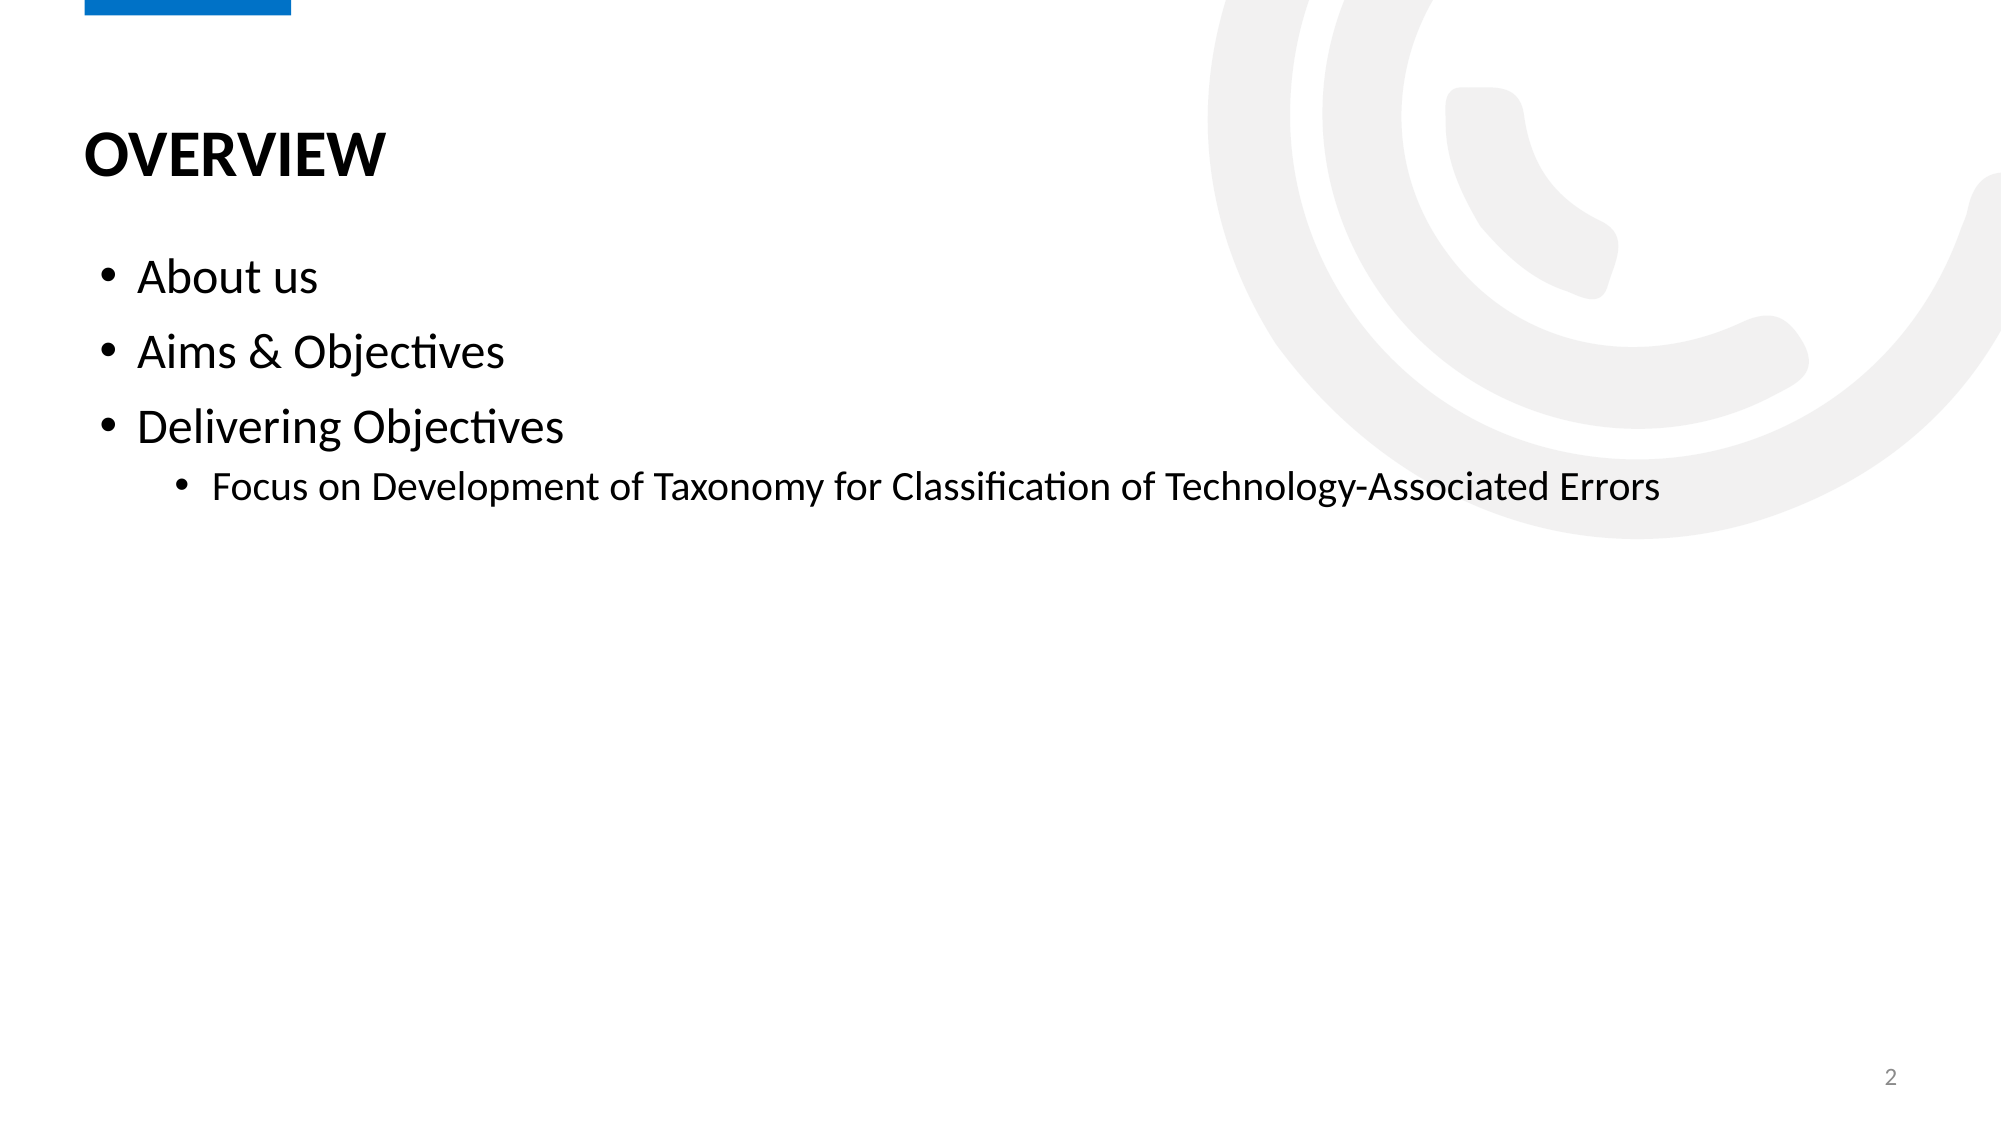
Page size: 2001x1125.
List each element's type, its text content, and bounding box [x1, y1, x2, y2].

slide_number 2 [1864, 1060, 1913, 1092]
list About us Aims & Objectives Delivering Objectives Focus on Development of Taxonomy for Classification of Technology-Associated Errors [84, 243, 1863, 957]
title Overview [84, 40, 1914, 192]
